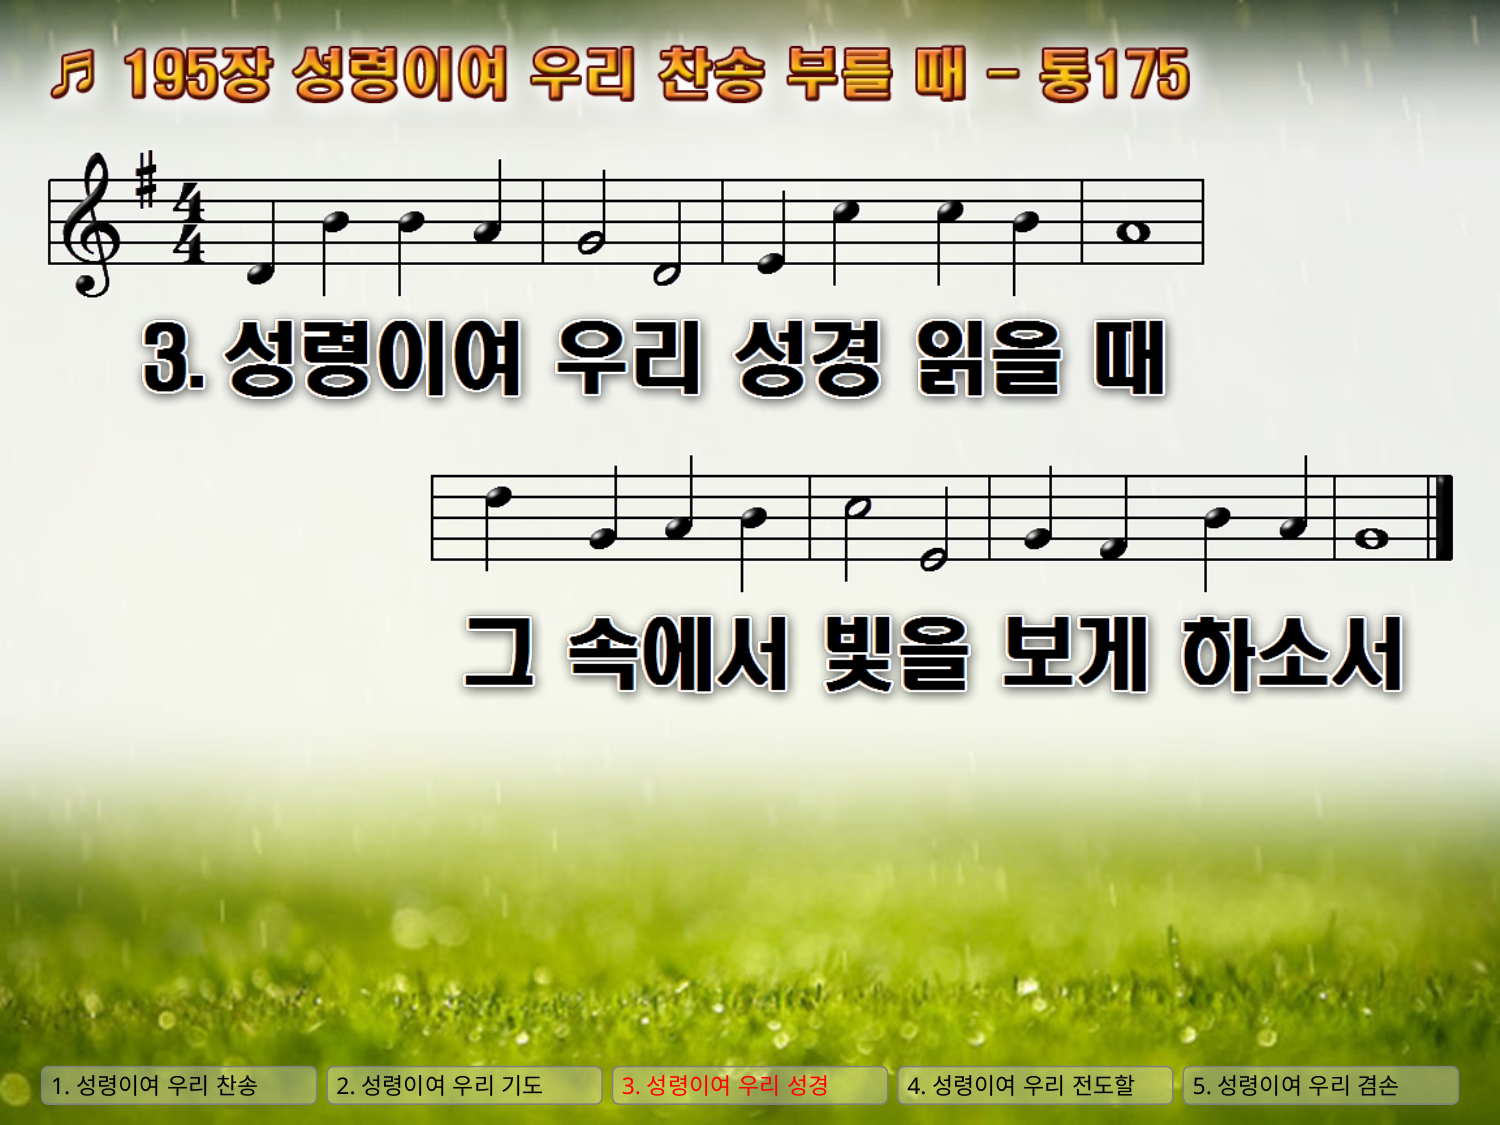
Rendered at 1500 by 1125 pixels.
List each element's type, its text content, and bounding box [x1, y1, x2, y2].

text_box 1.성령이여 우리 찬송 [41, 1066, 317, 1105]
text_box 3.성령이여 우리 성경 [612, 1066, 888, 1105]
text_box 4.성령이여 우리 전도할 [897, 1066, 1173, 1105]
text_box 5.성령이여 우리 겸손 [1183, 1066, 1459, 1105]
picture [0, 0, 1500, 1125]
text_box 2.성령이여 우리 기도 [327, 1066, 603, 1105]
